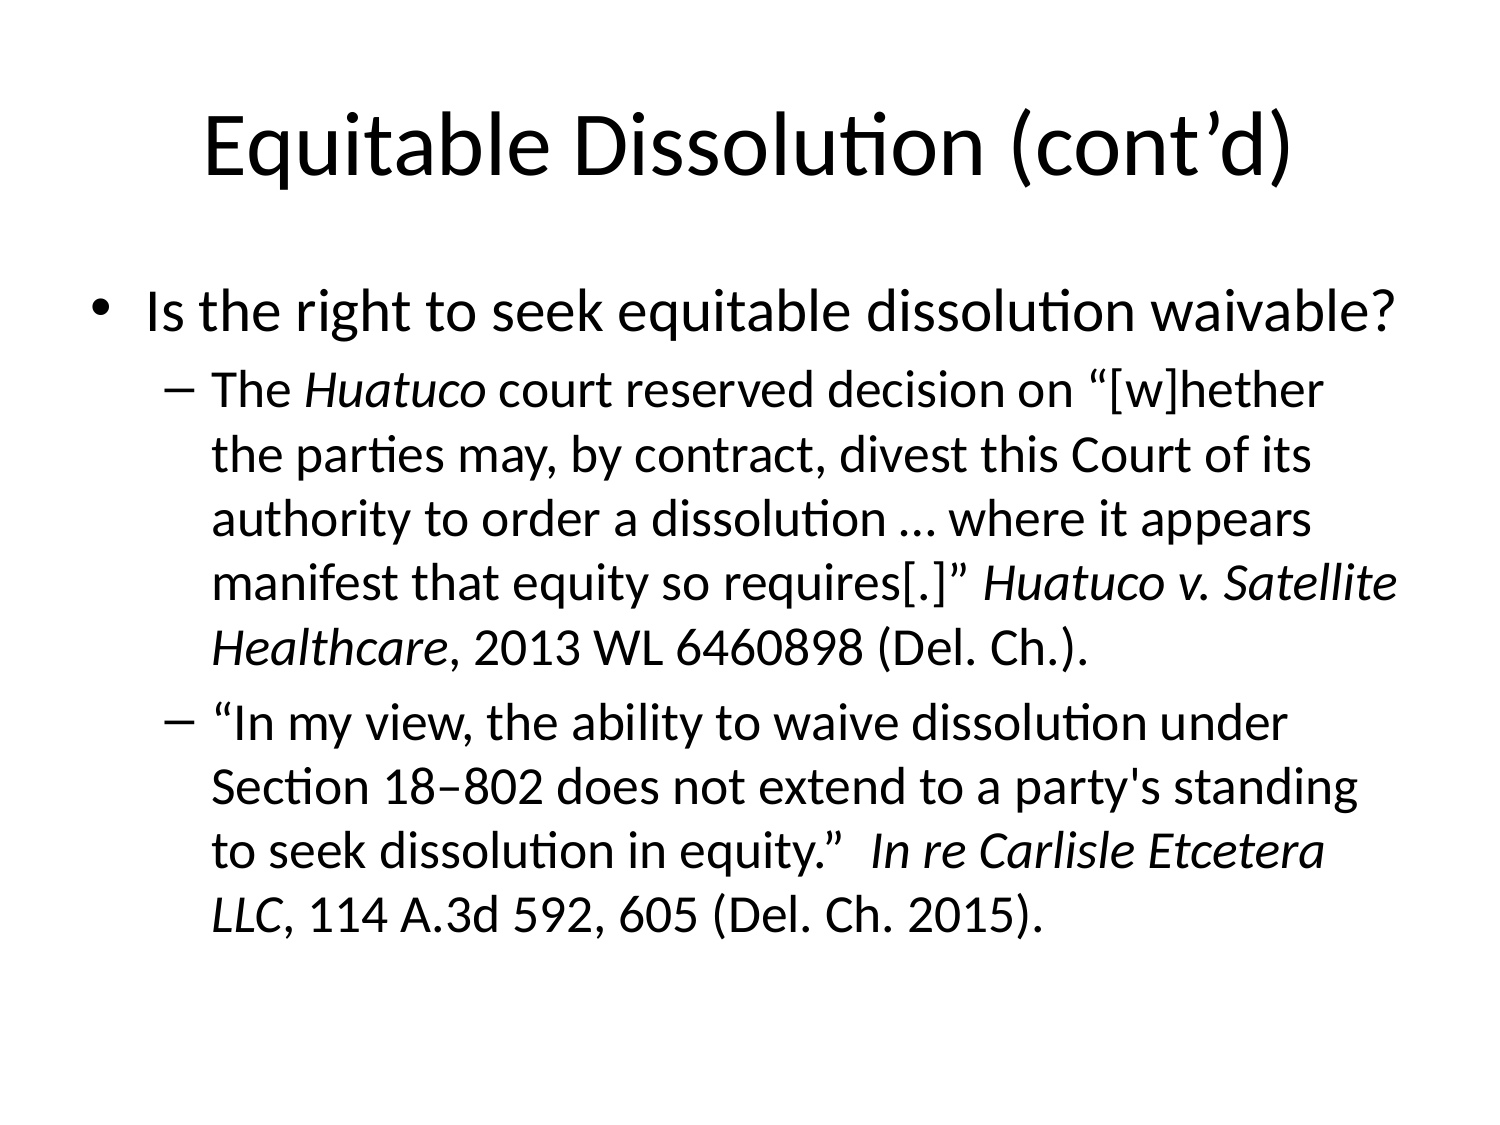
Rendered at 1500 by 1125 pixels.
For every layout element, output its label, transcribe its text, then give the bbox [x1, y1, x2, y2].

list Is the right to seek equitable dissolution waivable? The Huatuco court reserved decision on “[w]hether the parties may, by contract, divest this Court of its authority to order a dissolution … where it appears manifest that equity so requires[.]” Huatuco v. Satellite Healthcare, 2013 WL 6460898 (Del. Ch.). “In my view, the ability to waive dissolution under Section 18–802 does not extend to a party's standing to seek dissolution in equity.” In re Carlisle Etcetera LLC, 114 A.3d 592, 605 (Del. Ch. 2015). [75, 262, 1425, 1005]
title Equitable Dissolution (cont’d) [75, 45, 1425, 233]
